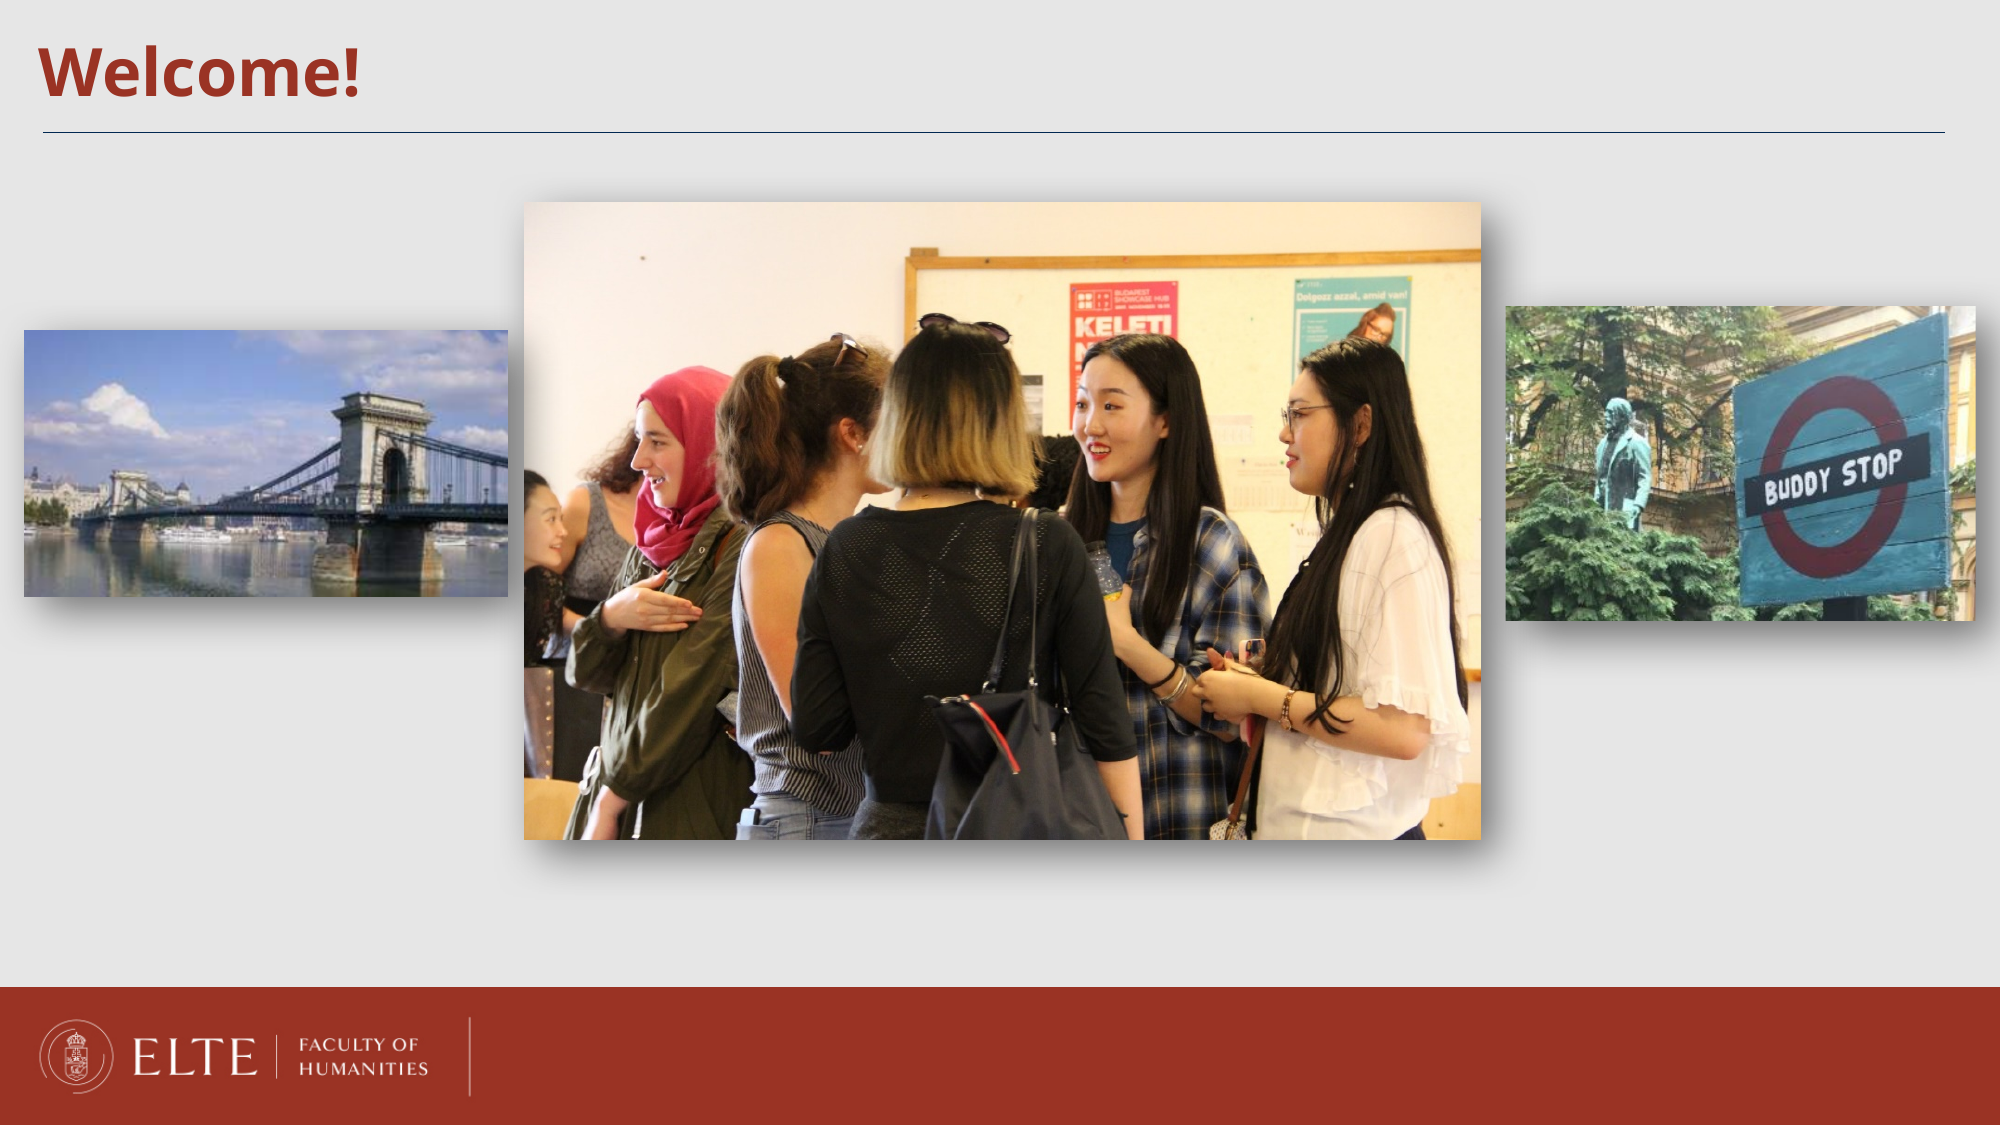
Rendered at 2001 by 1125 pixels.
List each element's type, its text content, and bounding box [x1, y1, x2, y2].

text_box Welcome! [24, 21, 424, 117]
picture [0, 987, 2000, 1125]
picture [24, 330, 508, 597]
picture [524, 202, 1481, 840]
picture [1505, 306, 1976, 621]
